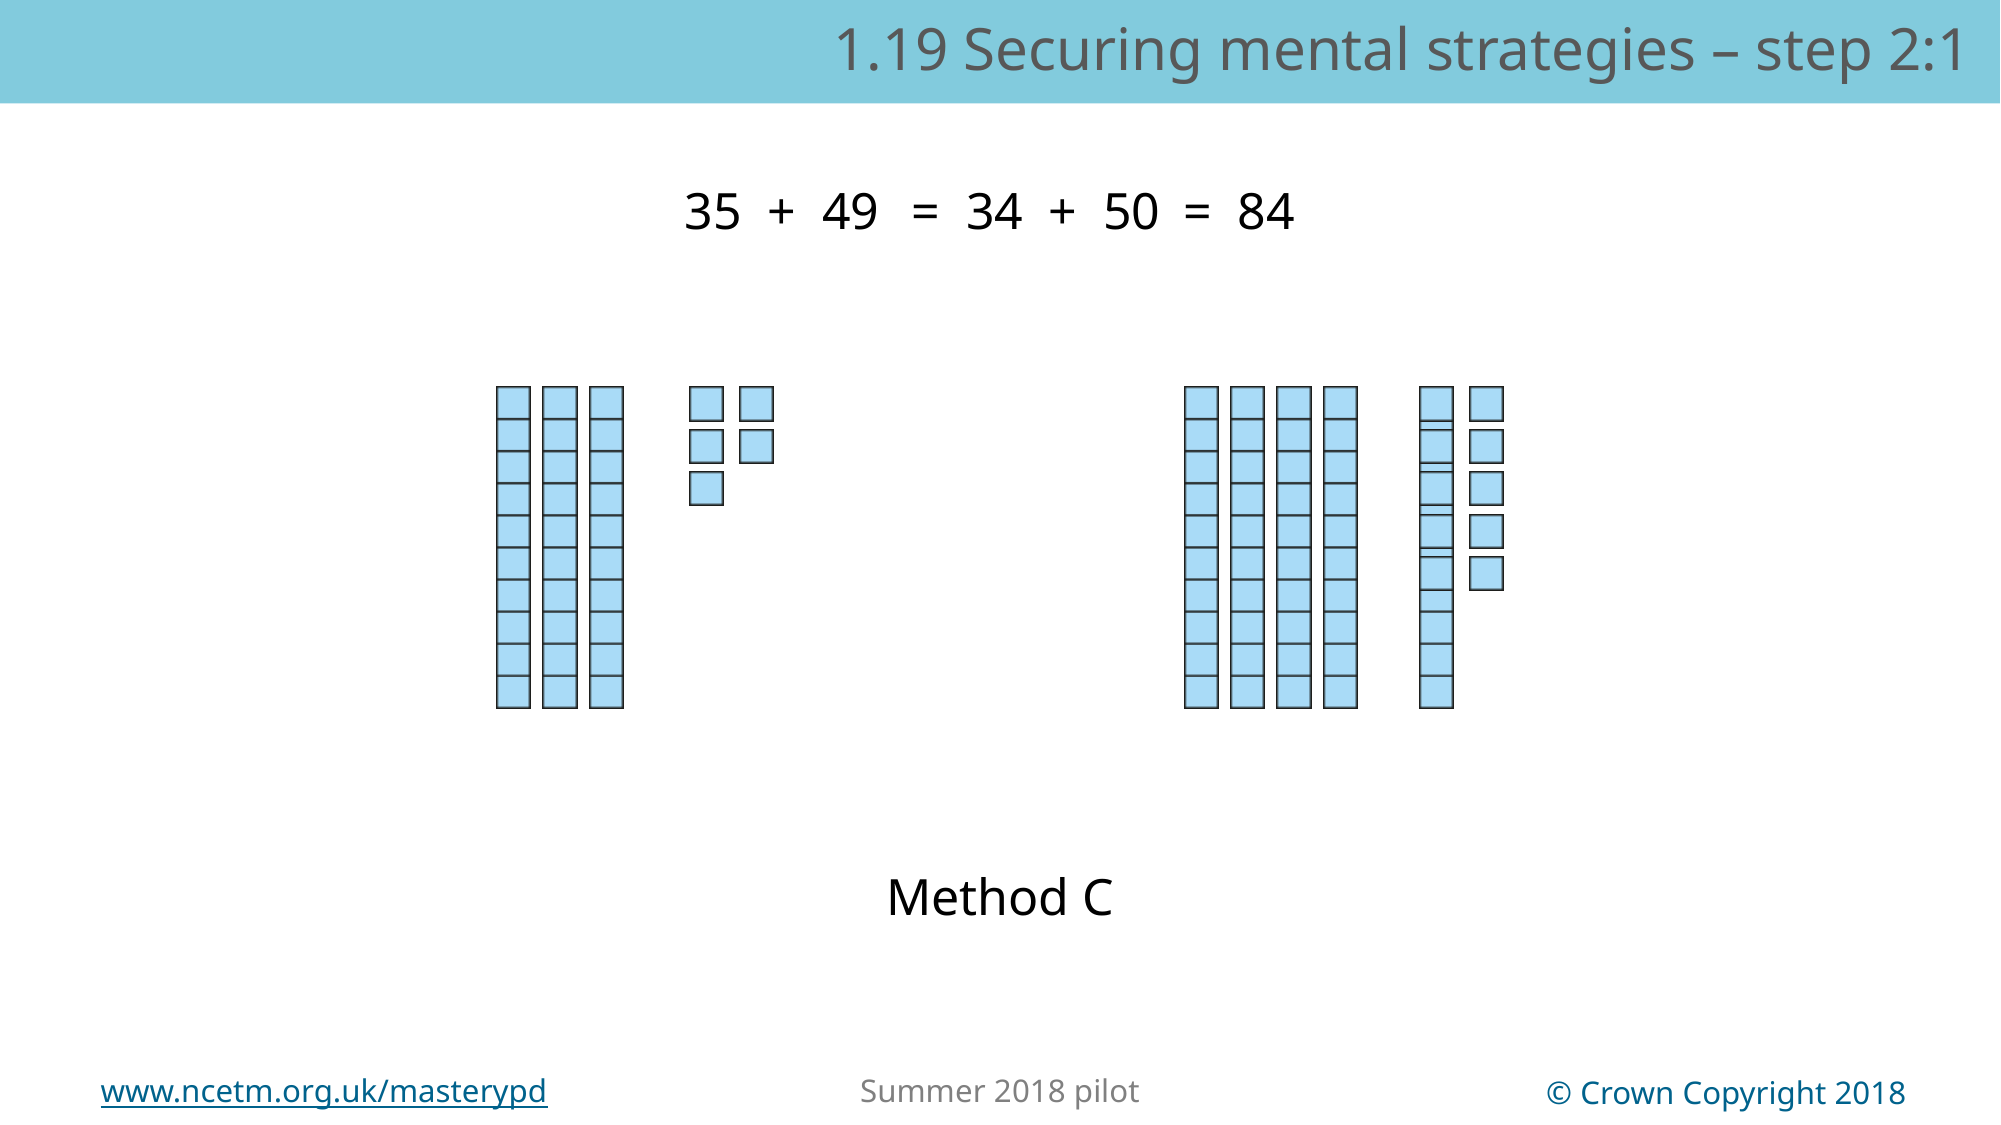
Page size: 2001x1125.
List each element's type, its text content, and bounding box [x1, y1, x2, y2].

text_box = 84 [1176, 172, 1311, 247]
picture [1468, 386, 1504, 422]
text_box 35 + 49 [669, 172, 895, 247]
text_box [1184, 386, 1358, 709]
picture [1468, 471, 1504, 507]
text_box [689, 386, 774, 464]
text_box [496, 386, 624, 709]
picture [1468, 513, 1504, 549]
picture [1419, 386, 1454, 709]
text_box = 34 + 50 [896, 172, 1176, 247]
picture [1468, 556, 1504, 591]
text_box Method C [871, 857, 1129, 933]
list 1.19 Securing mental strategies – step 2:1 [0, 0, 2000, 104]
picture [1468, 429, 1504, 464]
picture [689, 471, 724, 507]
